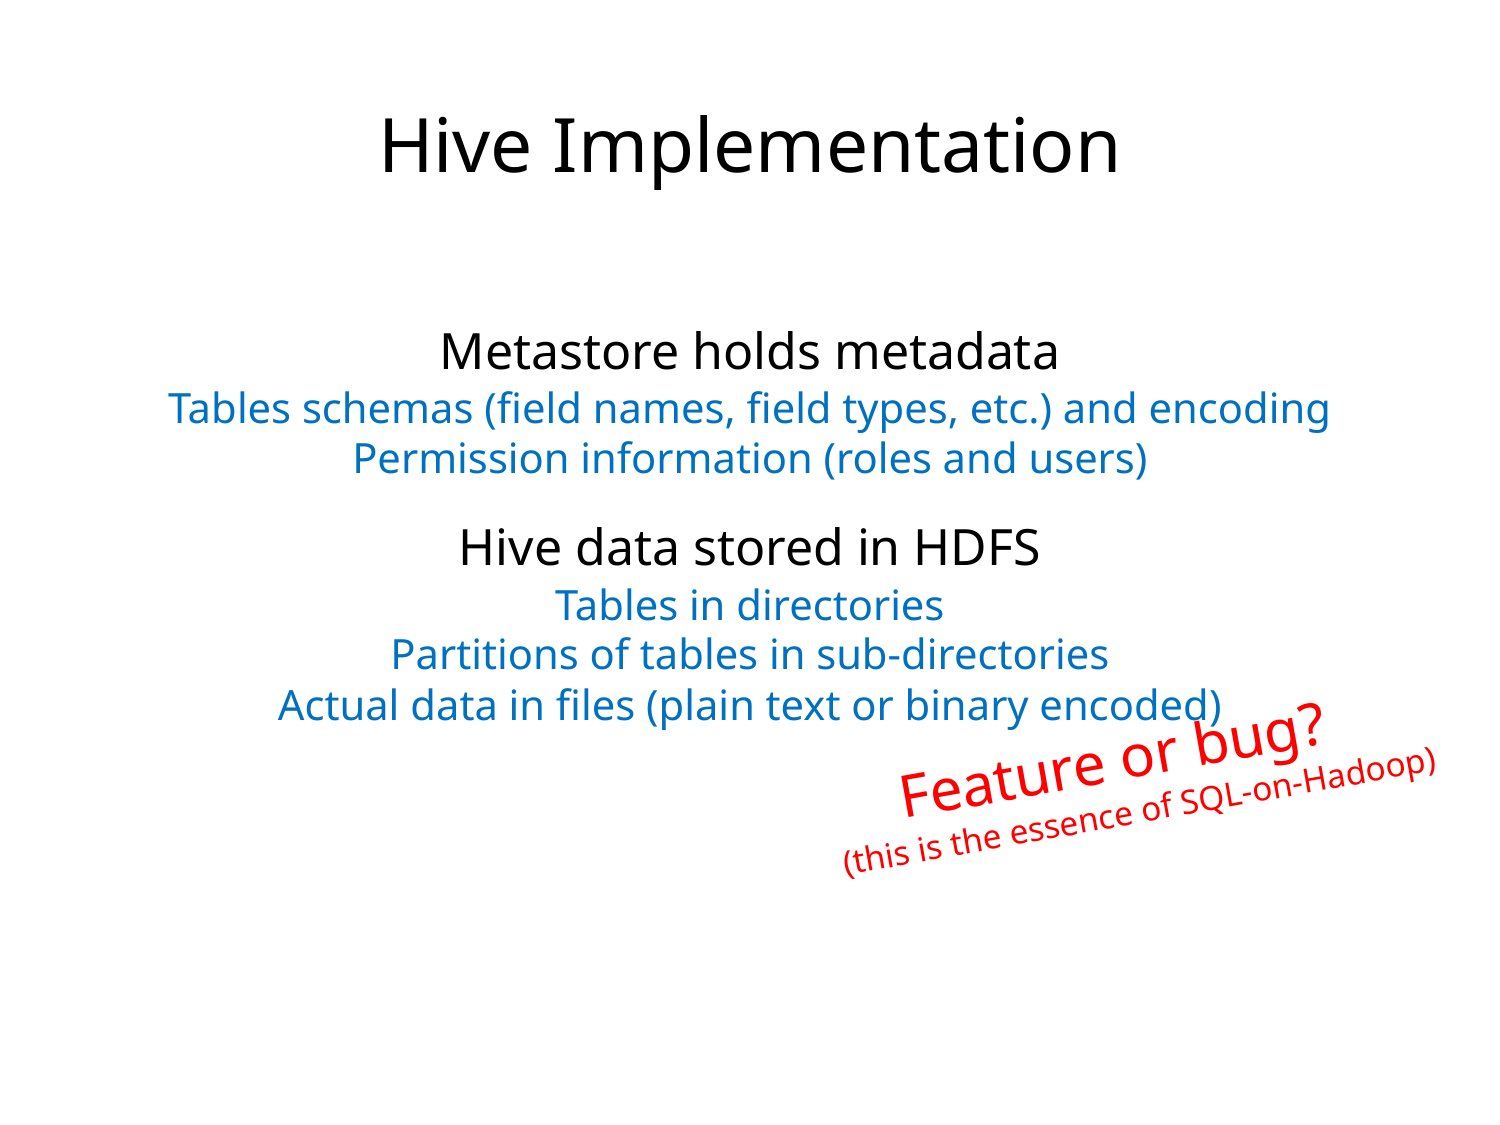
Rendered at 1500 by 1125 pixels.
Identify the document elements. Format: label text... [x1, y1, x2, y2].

text_box Tables schemas (field names, field types, etc.) and encoding Permission information (roles and users) [0, 374, 1500, 490]
text_box Hive Implementation [0, 90, 1500, 203]
text_box Tables in directories Partitions of tables in sub-directories Actual data in files (plain text or binary encoded) [0, 570, 1500, 736]
text_box (this is the essence of SQL-on-Hadoop) [823, 736, 1454, 892]
text_box Metastore holds metadata [0, 311, 1500, 374]
text_box Feature or bug? [877, 736, 1344, 826]
text_box Hive data stored in HDFS [0, 508, 1500, 570]
